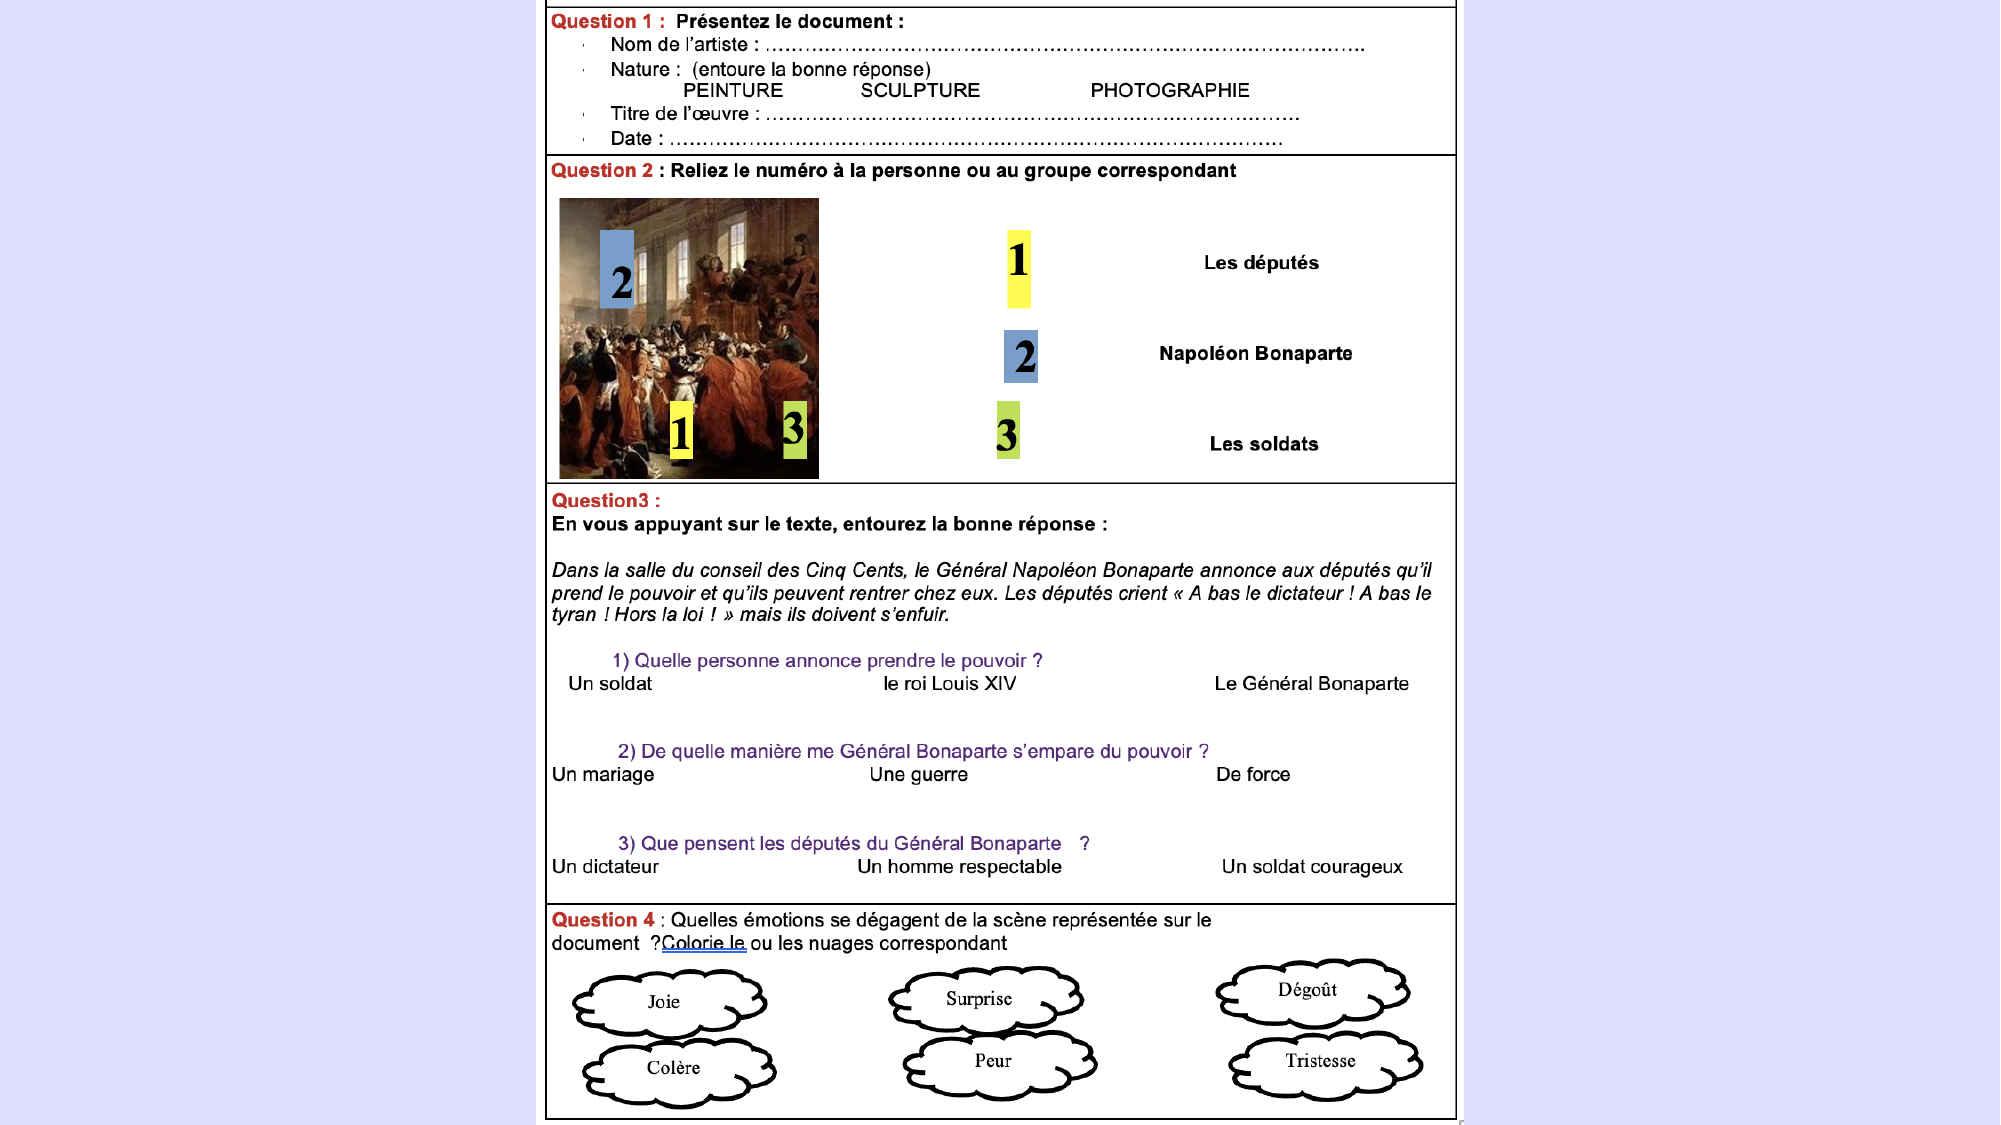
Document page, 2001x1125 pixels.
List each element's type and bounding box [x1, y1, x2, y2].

picture [536, 0, 1464, 1125]
